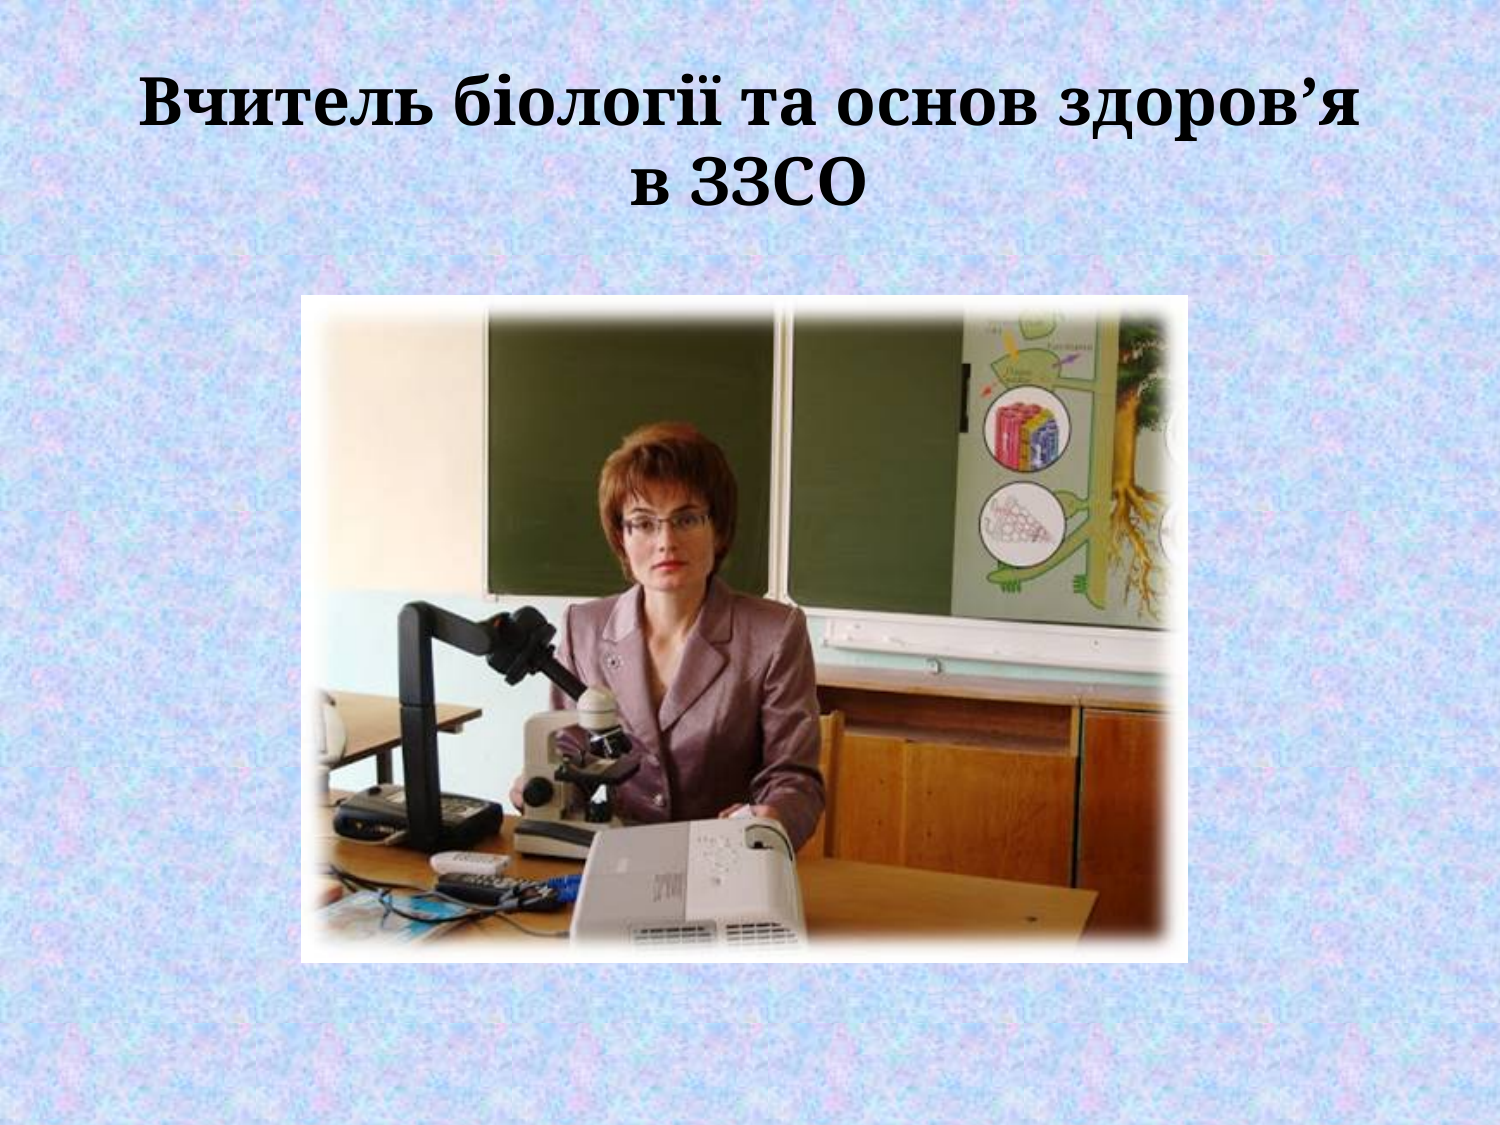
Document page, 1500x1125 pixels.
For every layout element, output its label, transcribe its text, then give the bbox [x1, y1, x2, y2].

title Вчитель біології та основ здоров’я в ЗЗСО [75, 45, 1425, 233]
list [300, 295, 1188, 963]
picture [0, 0, 1500, 1125]
